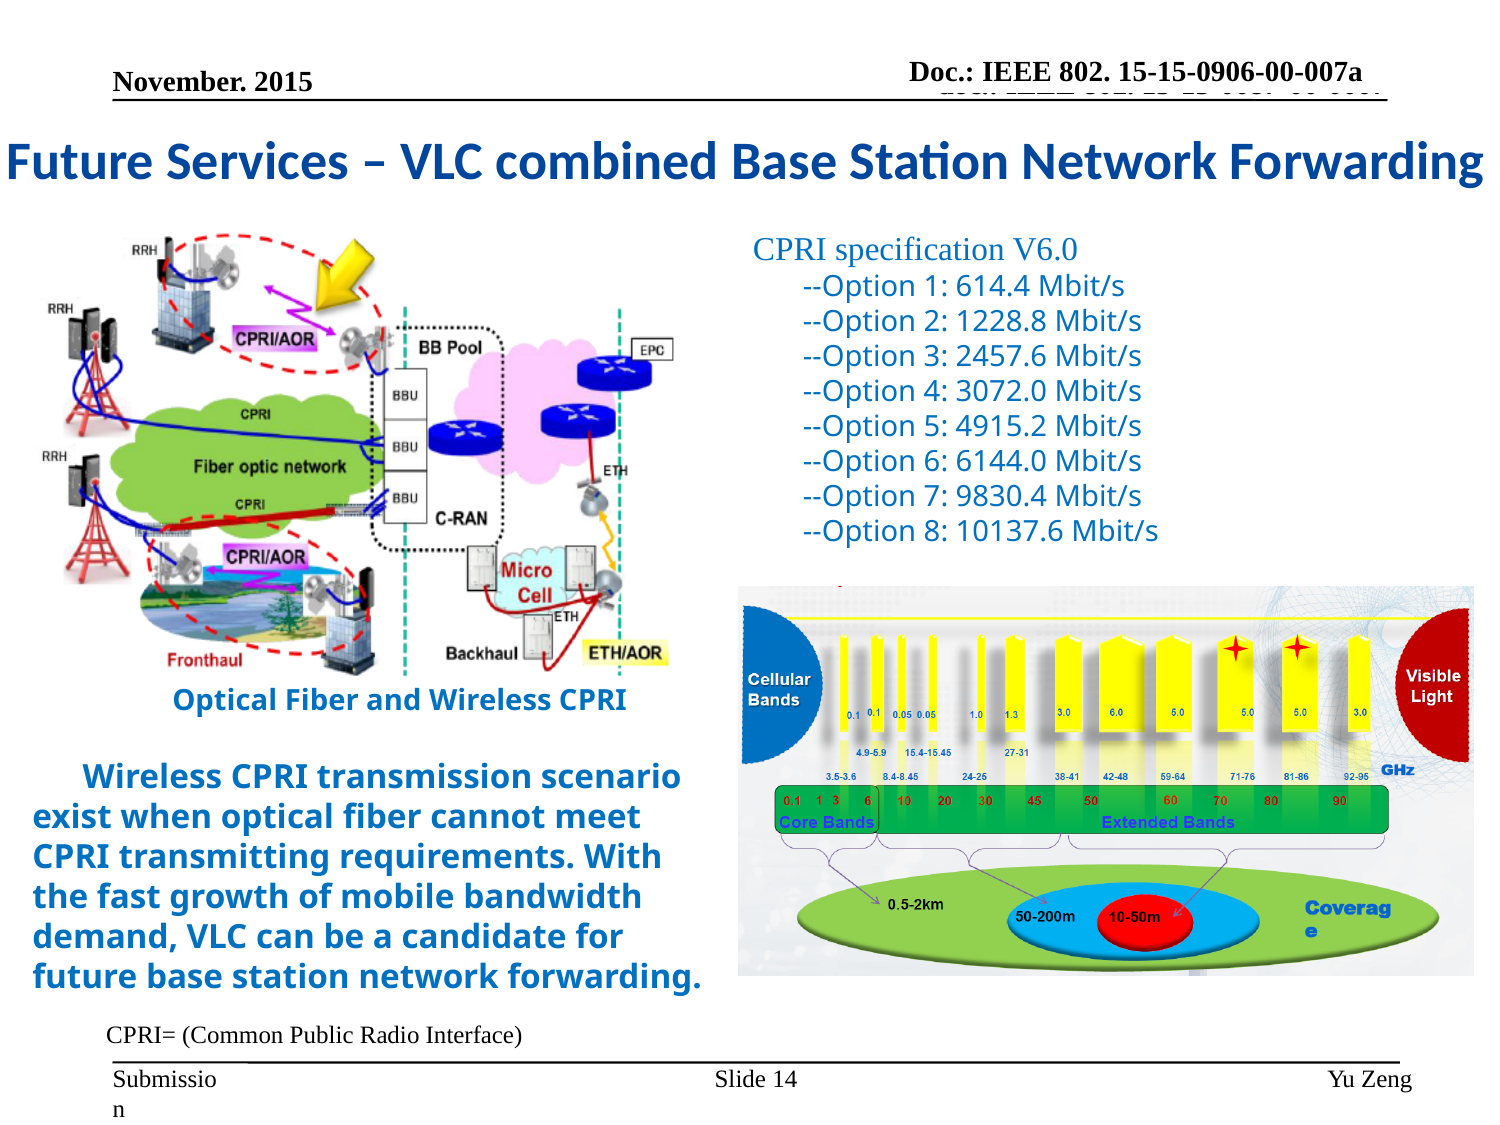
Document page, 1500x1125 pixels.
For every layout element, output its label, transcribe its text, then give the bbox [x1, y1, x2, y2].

picture [29, 207, 680, 693]
text_box Optical Fiber and Wireless CPRI Wireless CPRI transmission scenario exist when optical fiber cannot meet CPRI transmitting requirements. With the fast growth of mobile bandwidth demand, VLC can be a candidate for future base station network forwarding. [17, 673, 733, 1003]
text_box Future Services – VLC combined Base Station Network Forwarding [5, 125, 1500, 248]
text_box CPRI specification V6.0 --Option 1: 614.4 Mbit/s --Option 2: 1228.8 Mbit/s --Option 3: 2457.6 Mbit/s --Option 4: 3072.0 Mbit/s --Option 5: 4915.2 Mbit/s --Option 6: 6144.0 Mbit/s --Option 7: 9830.4 Mbit/s --Option 8: 10137.6 Mbit/s [738, 219, 1247, 555]
slide_number Slide 14 [712, 1061, 800, 1093]
picture [737, 585, 1474, 977]
footer Yu Zeng [899, 1061, 1413, 1093]
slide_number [112, 61, 376, 98]
text_box CPRI= (Common Public Radio Interface) [91, 1011, 538, 1057]
